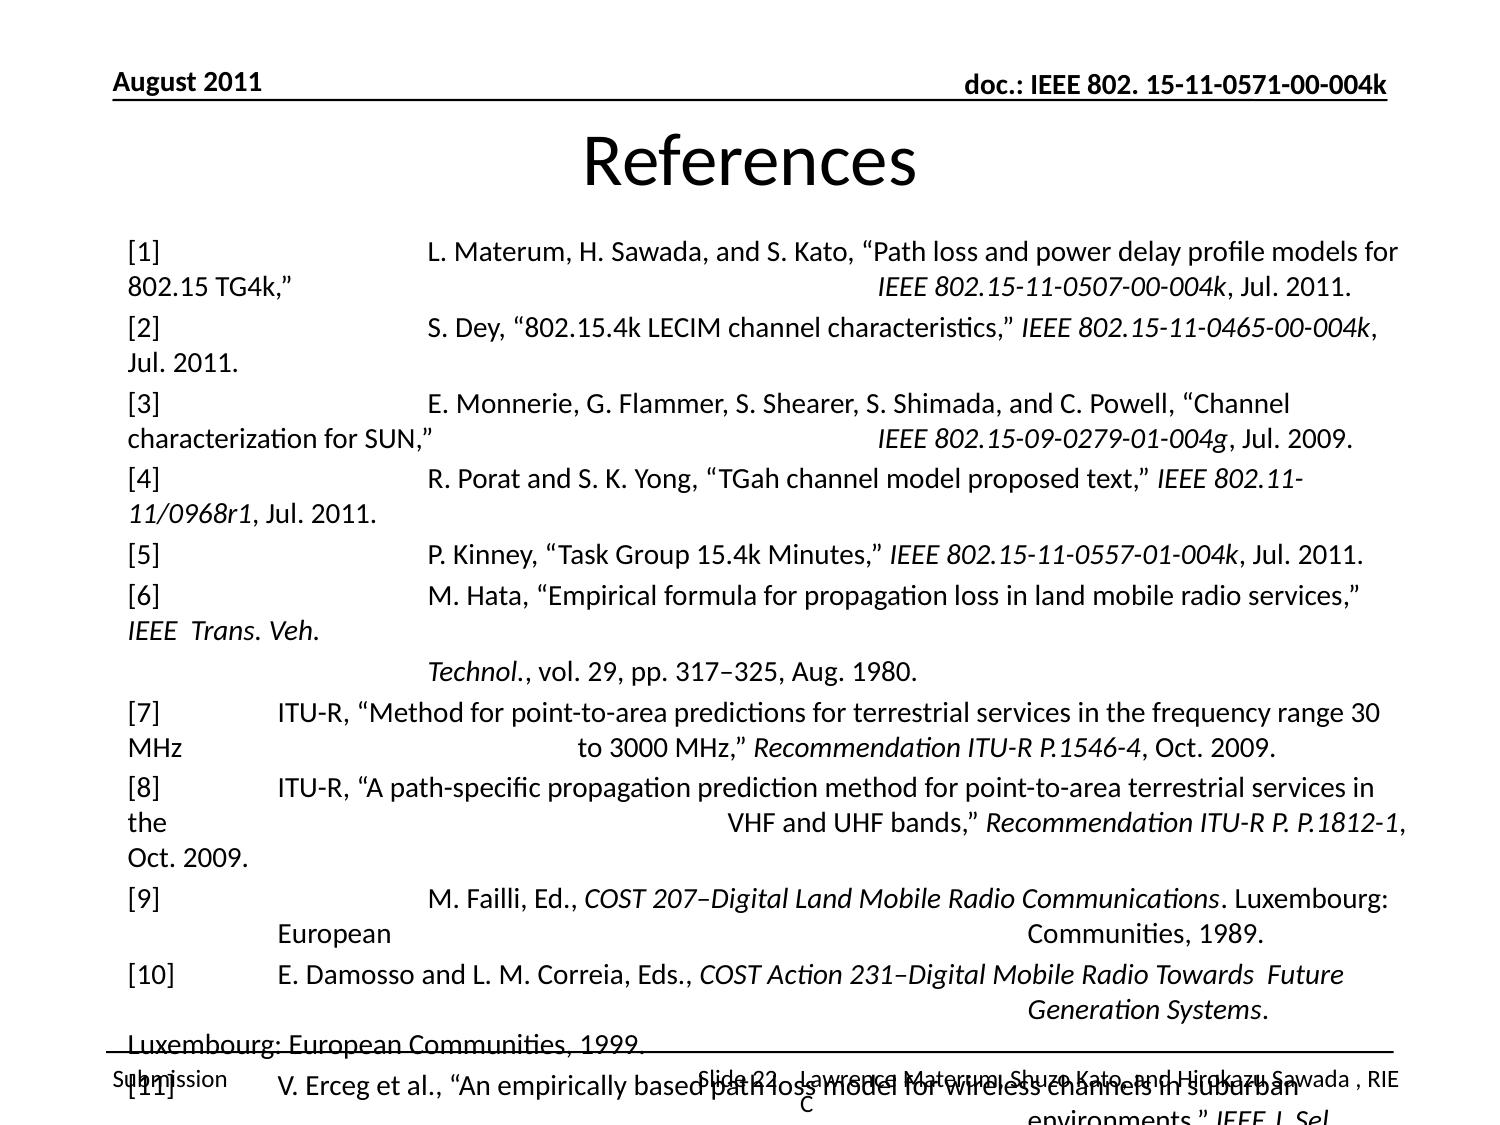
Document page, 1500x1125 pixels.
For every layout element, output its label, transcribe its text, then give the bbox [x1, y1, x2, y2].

list [1] L. Materum, H. Sawada, and S. Kato, “Path loss and power delay profile models for 802.15 TG4k,” IEEE 802.15-11-0507-00-004k, Jul. 2011. [2] S. Dey, “802.15.4k LECIM channel characteristics,” IEEE 802.15-11-0465-00-004k, Jul. 2011. [3] E. Monnerie, G. Flammer, S. Shearer, S. Shimada, and C. Powell, “Channel characterization for SUN,” IEEE 802.15-09-0279-01-004g, Jul. 2009. [4] R. Porat and S. K. Yong, “TGah channel model proposed text,” IEEE 802.11-11/0968r1, Jul. 2011. [5] P. Kinney, “Task Group 15.4k Minutes,” IEEE 802.15-11-0557-01-004k, Jul. 2011. [6] M. Hata, “Empirical formula for propagation loss in land mobile radio services,” IEEE Trans. Veh. Technol., vol. 29, pp. 317–325, Aug. 1980. [7] ITU-R, “Method for point-to-area predictions for terrestrial services in the frequency range 30 MHz to 3000 MHz,” Recommendation ITU-R P.1546-4, Oct. 2009. [8] ITU-R, “A path-specific propagation prediction method for point-to-area terrestrial services in the VHF and UHF bands,” Recommendation ITU-R P. P.1812-1, Oct. 2009. [9] M. Failli, Ed., COST 207–Digital Land Mobile Radio Communications. Luxembourg: European Communities, 1989. [10] E. Damosso and L. M. Correia, Eds., COST Action 231–Digital Mobile Radio Towards Future Generation Systems. Luxembourg: European Communities, 1999. [11] V. Erceg et al., “An empirically based path loss model for wireless channels in suburban environments,” IEEE J. Sel. Areas Commun., vol. 17, pp. 1205–1211, Jul. 1999. [12] ITU-R, “Guidelines for evaluation of radio interface technologies for IMT-Advanced,” Rep. ITU-R M.2135-1, Dec. 2009. [112, 224, 1425, 975]
footer Lawrence Materum, Shuzo Kato, and Hirokazu Sawada , RIEC [800, 1062, 1413, 1093]
title References [112, 112, 1388, 224]
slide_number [112, 62, 375, 98]
slide_number Slide 22 [693, 1062, 782, 1093]
